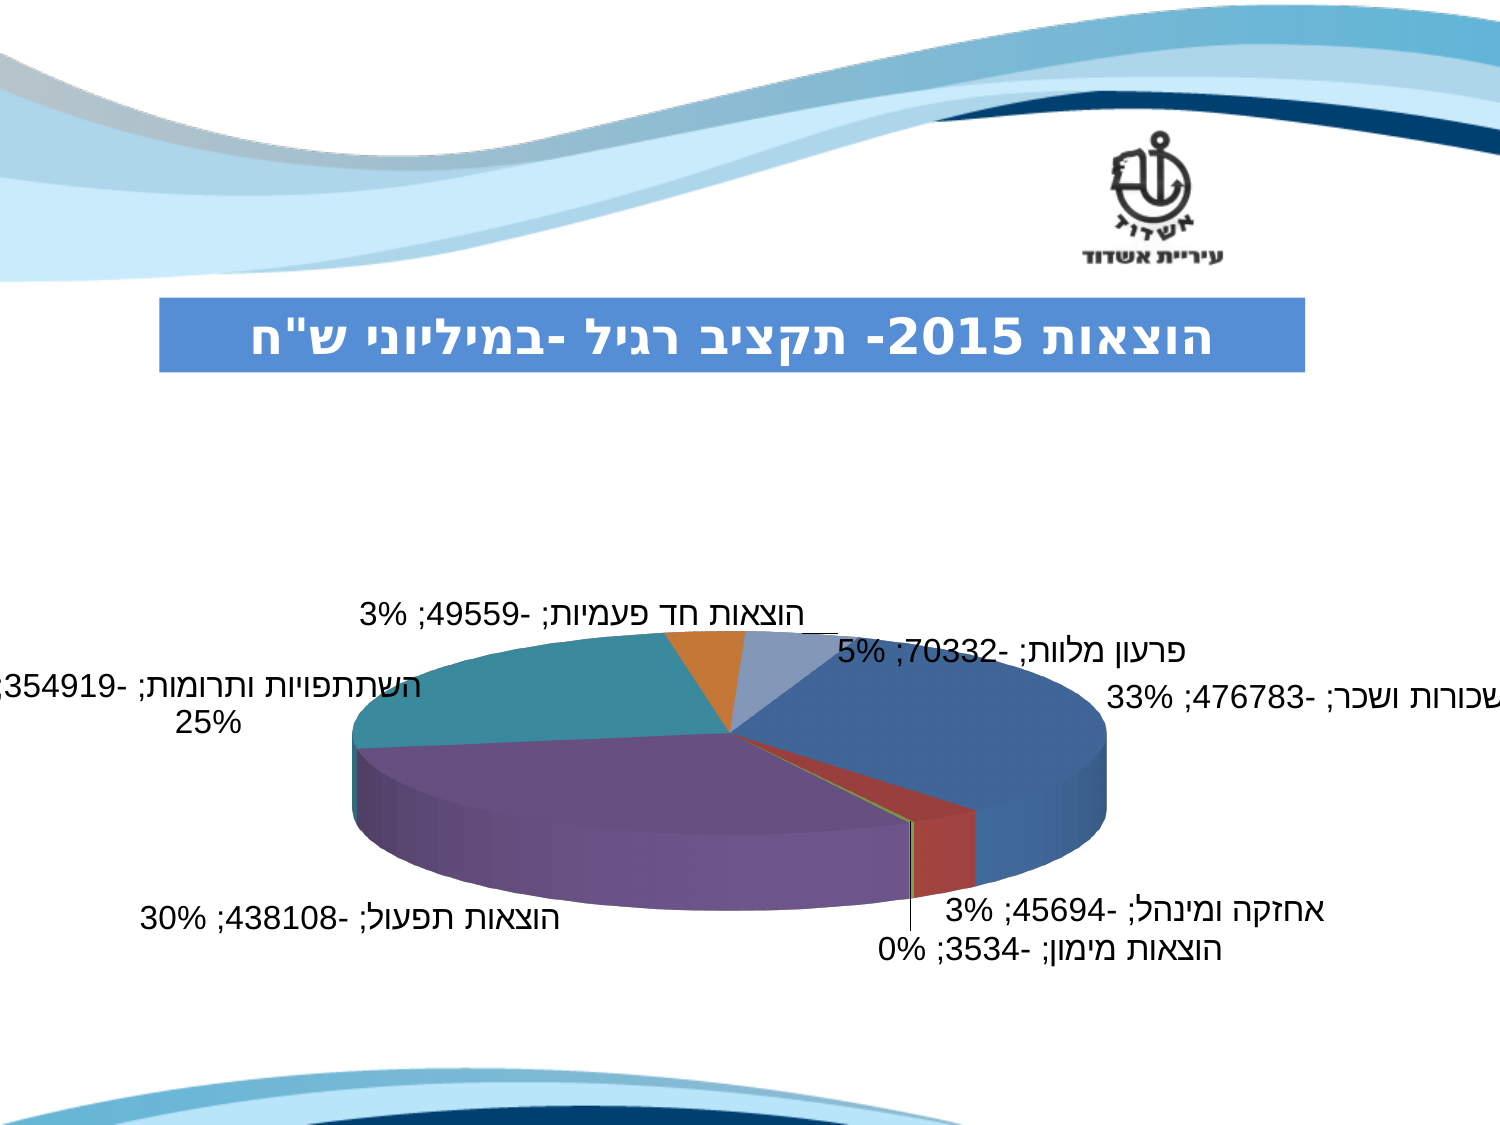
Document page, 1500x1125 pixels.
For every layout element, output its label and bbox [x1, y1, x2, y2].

chart [0, 0, 1500, 1125]
